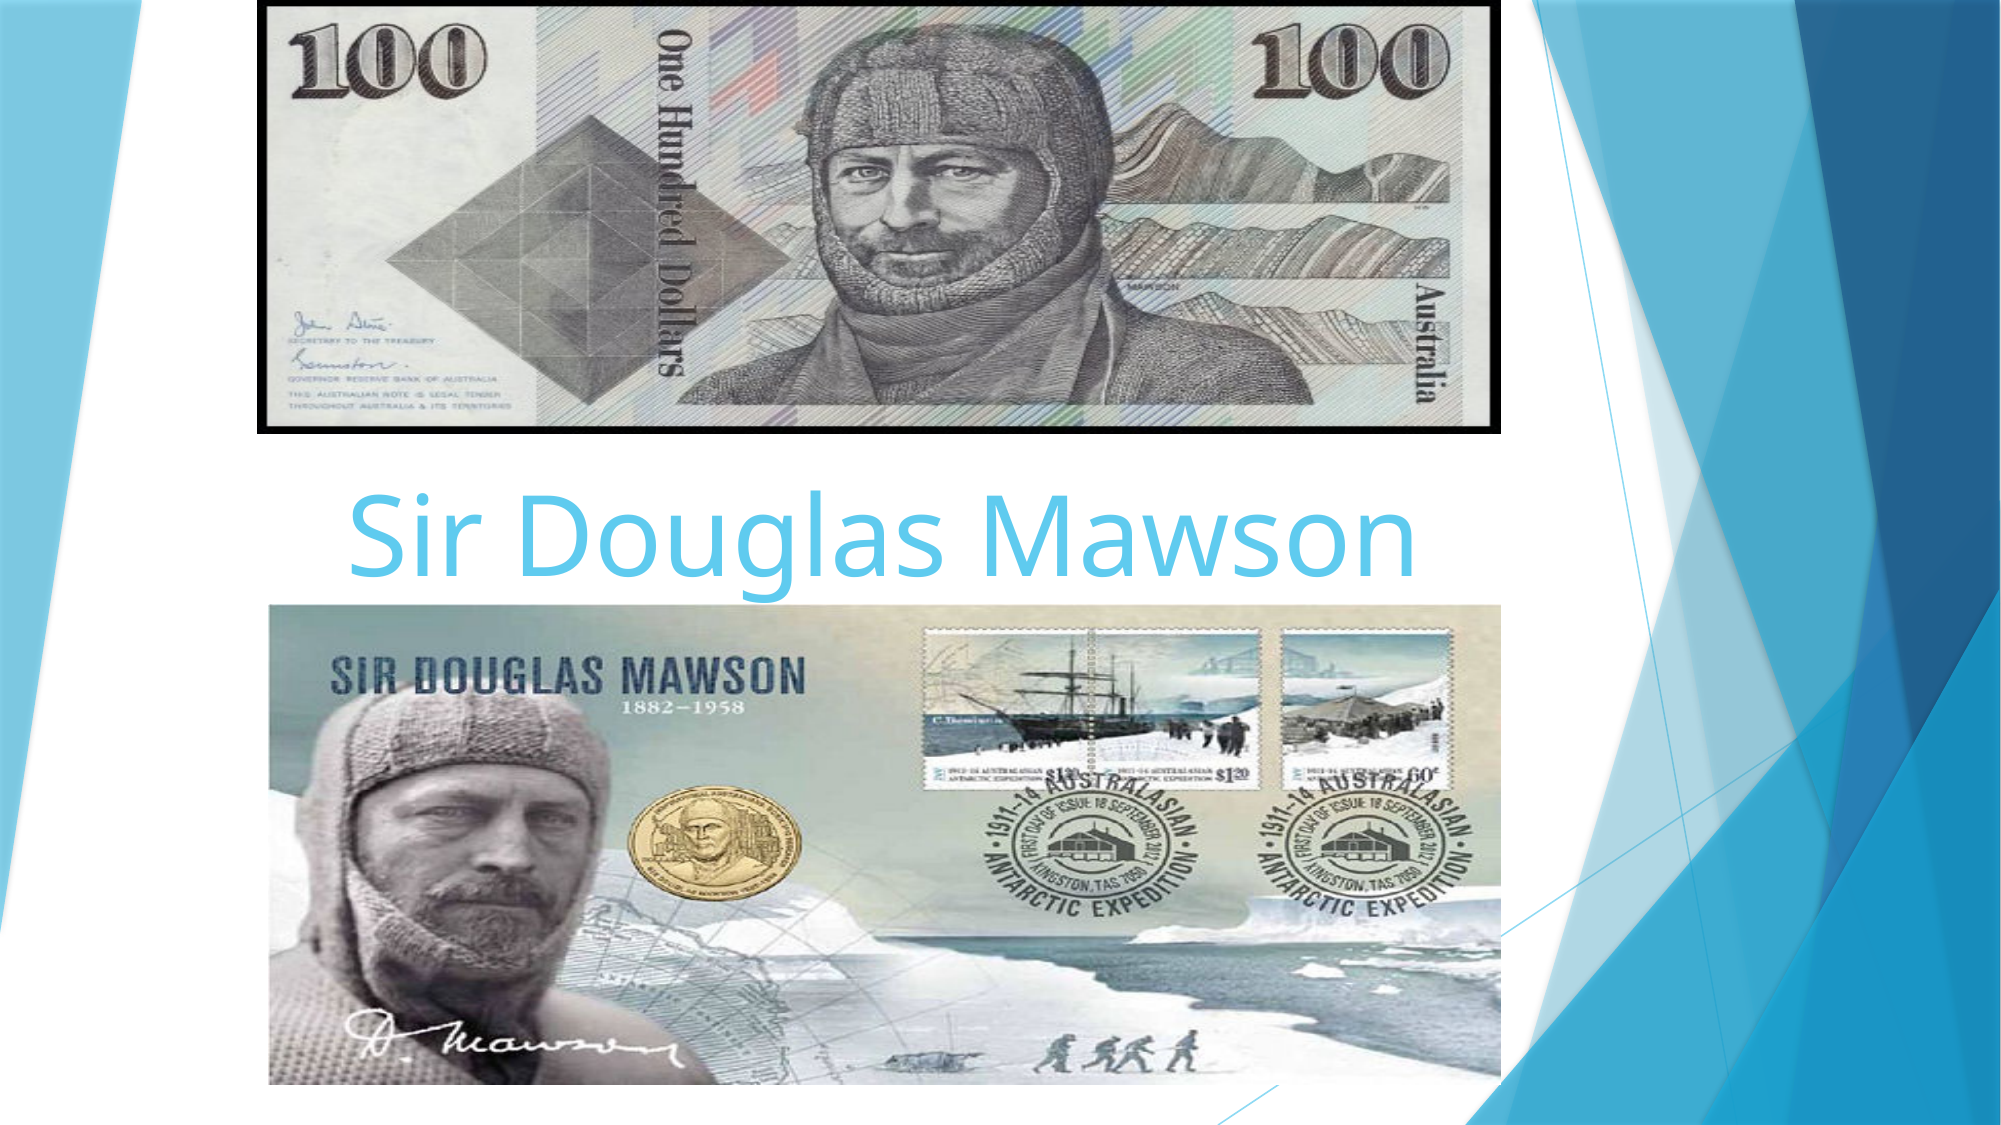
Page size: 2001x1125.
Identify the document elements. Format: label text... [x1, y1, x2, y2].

picture [267, 604, 1501, 1085]
title Sir Douglas Mawson [247, 129, 1522, 607]
picture [257, 0, 1501, 435]
